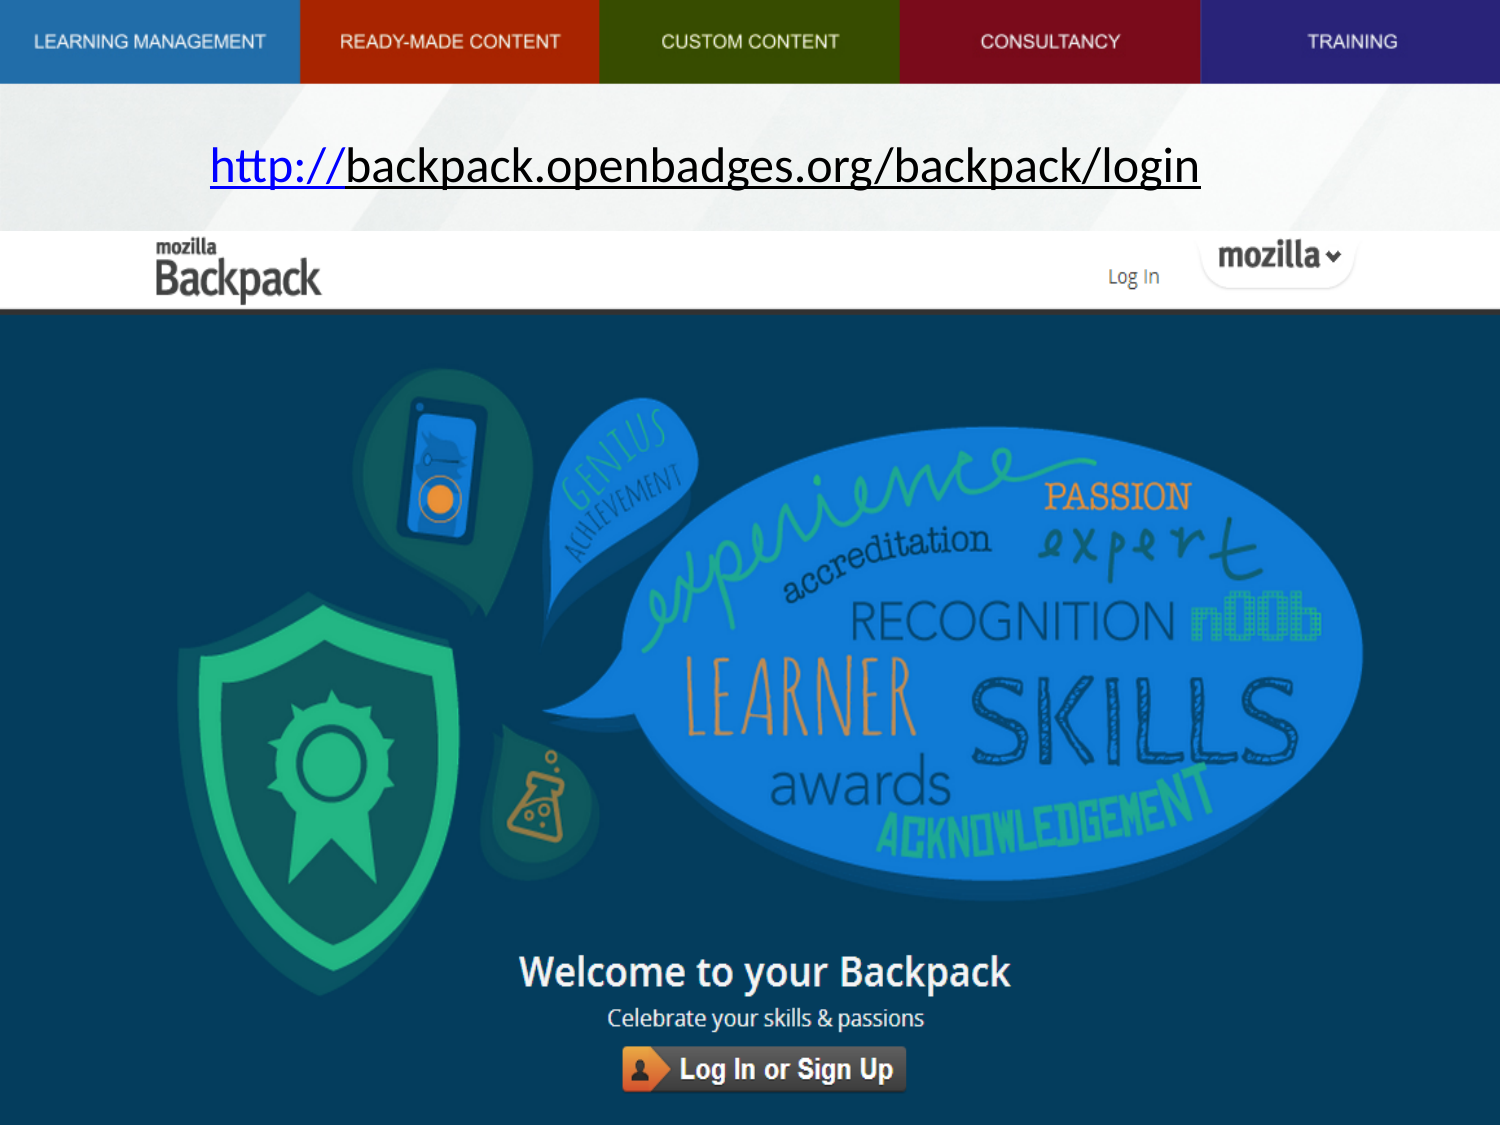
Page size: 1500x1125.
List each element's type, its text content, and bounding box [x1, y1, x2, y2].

text_box http://backpack.openbadges.org/backpack/login [194, 125, 1223, 201]
picture [0, 0, 1500, 1125]
